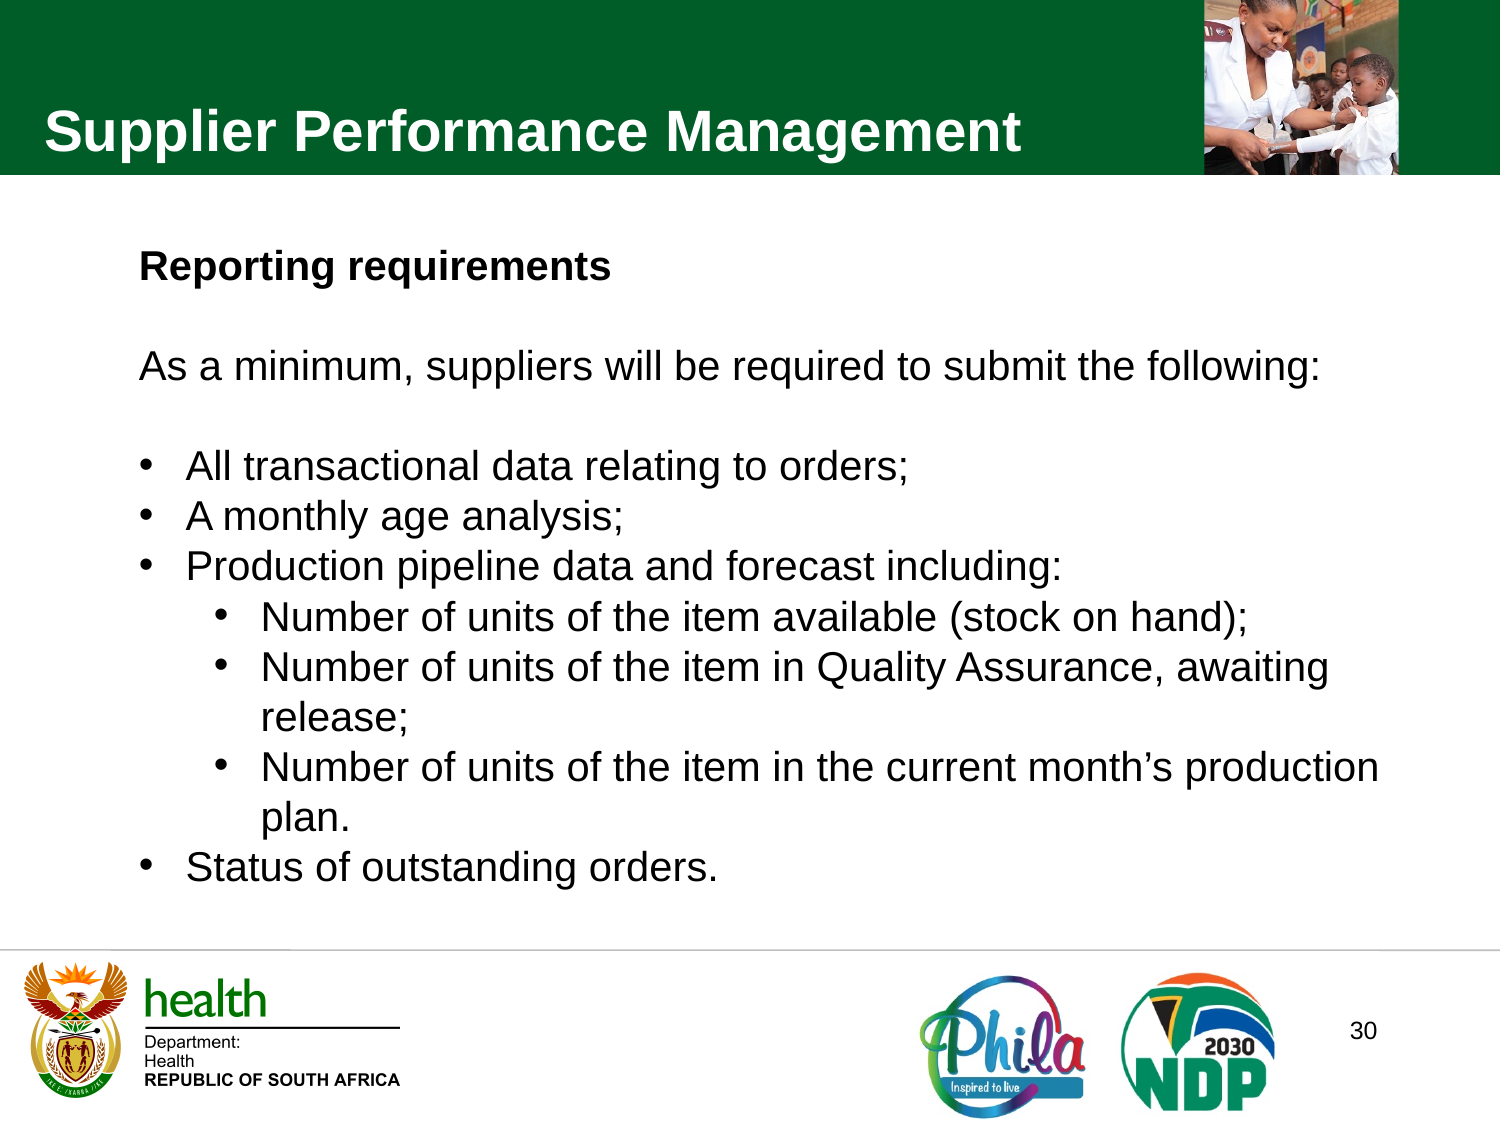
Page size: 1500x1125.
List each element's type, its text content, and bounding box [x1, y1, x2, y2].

picture [916, 972, 1092, 1006]
title 30 [620, 1006, 1400, 1125]
text_box Reporting requirements As a minimum, suppliers will be required to submit the following: All transactional data relating to orders; A monthly age analysis; Production pipeline data and forecast including: Number of units of the item available (stock on hand); Number of units of the item in Quality Assurance, awaiting release; Number of units of the item in the current month’s production plan. Status of outstanding orders. [123, 231, 1424, 897]
picture [1115, 962, 1290, 1006]
text_box Supplier Performance Management [29, 7, 1123, 171]
picture [1204, 0, 1399, 175]
picture [24, 962, 400, 1098]
